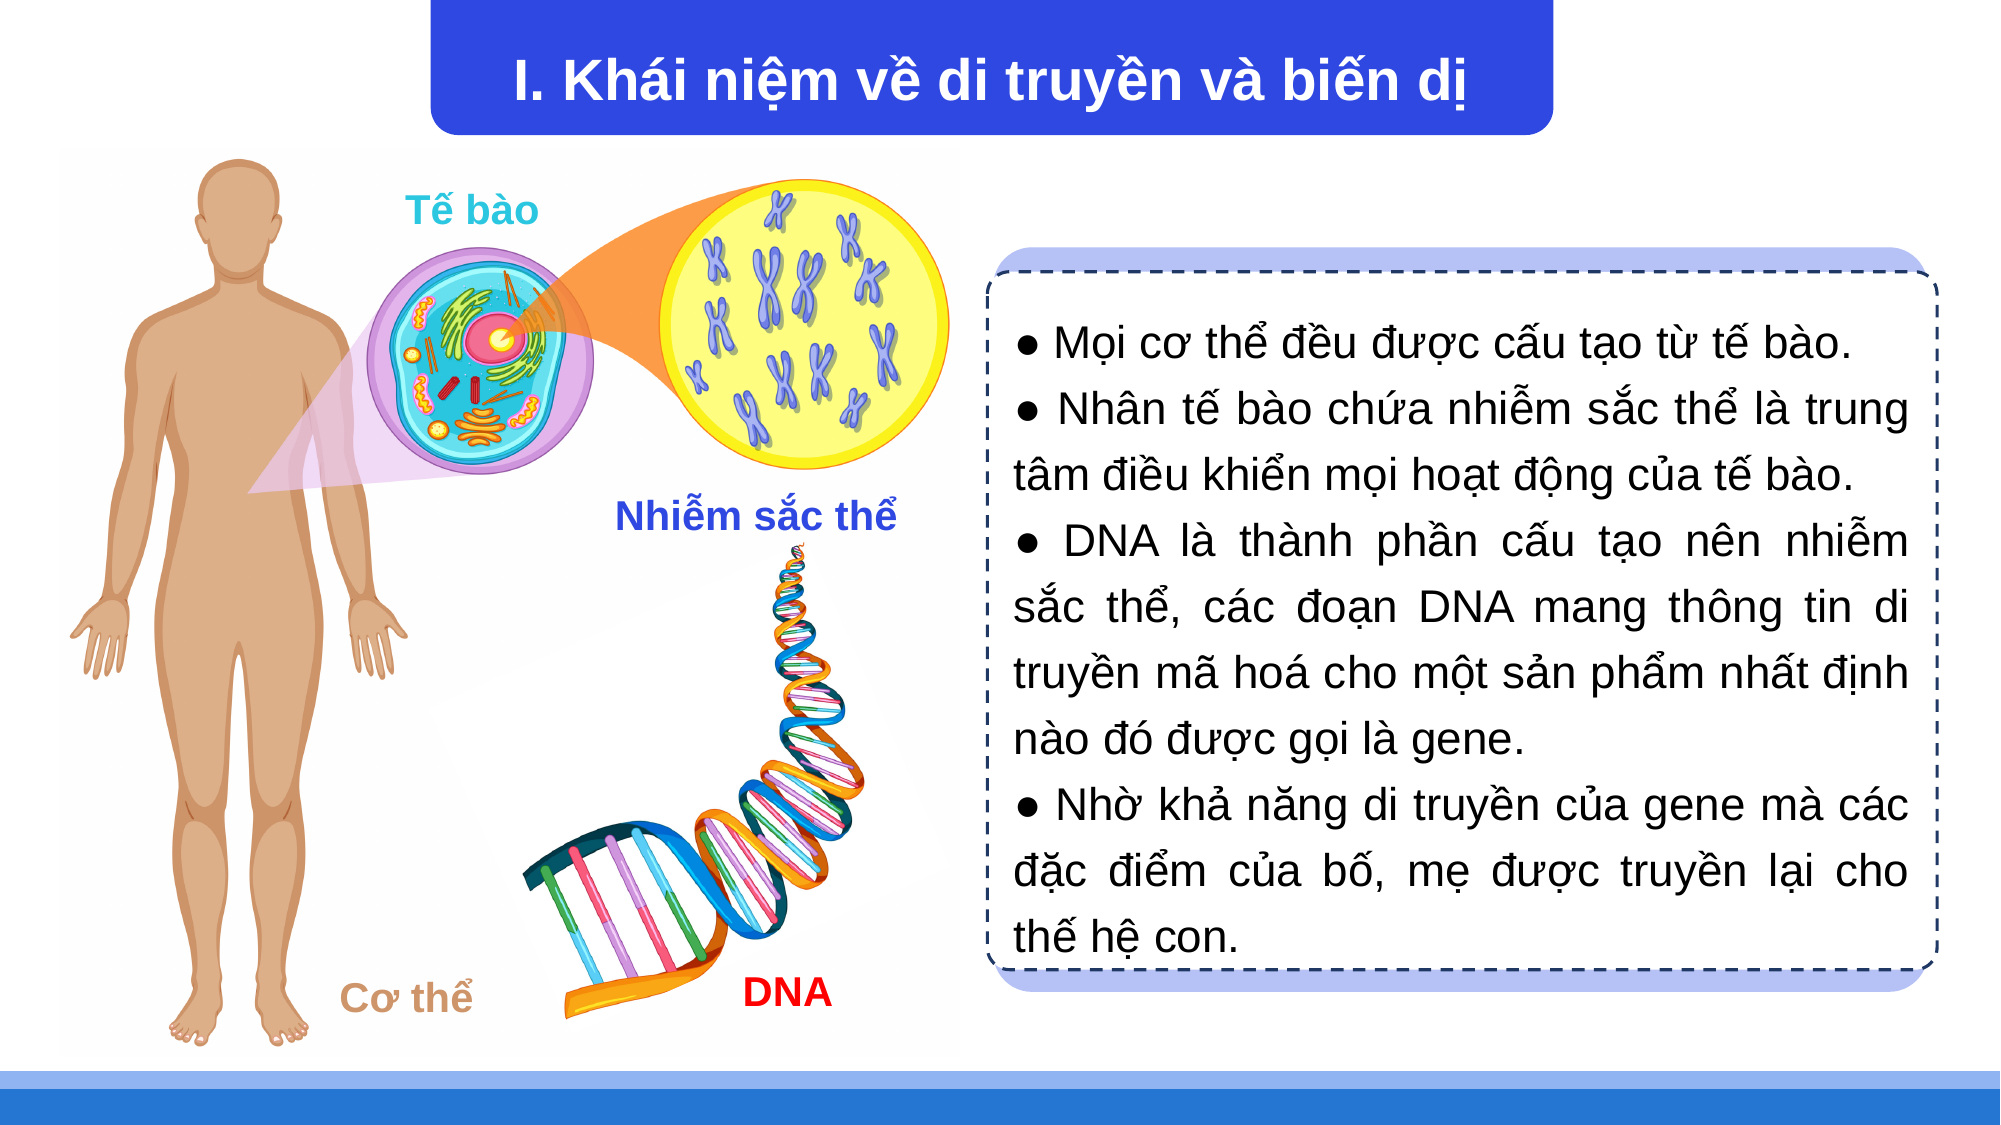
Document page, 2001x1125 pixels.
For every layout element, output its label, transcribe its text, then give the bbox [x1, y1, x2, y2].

text_box [994, 247, 1926, 277]
text_box [995, 966, 1925, 992]
text_box [991, 271, 1938, 968]
text_box I. Khái niệm về di truyền và biến dị [498, 34, 1485, 120]
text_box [59, 148, 983, 1057]
text_box [429, 0, 1555, 137]
text_box ● Mọi cơ thể đều được cấu tạo từ tế bào. ● Nhân tế bào chứa nhiễm sắc thể là trung tâm điều khiển mọi hoạt động của tế bào. ● DNA là thành phần cấu tạo nên nhiễm sắc thể, các đoạn DNA mang thông tin di truyền mã hoá cho một sản phẩm nhất định nào đó được gọi là gene. ● Nhờ khả năng di truyền của gene mà các đặc điểm của bố, mẹ được truyền lại cho thế hệ con. [999, 294, 1926, 969]
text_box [0, 1070, 2000, 1125]
